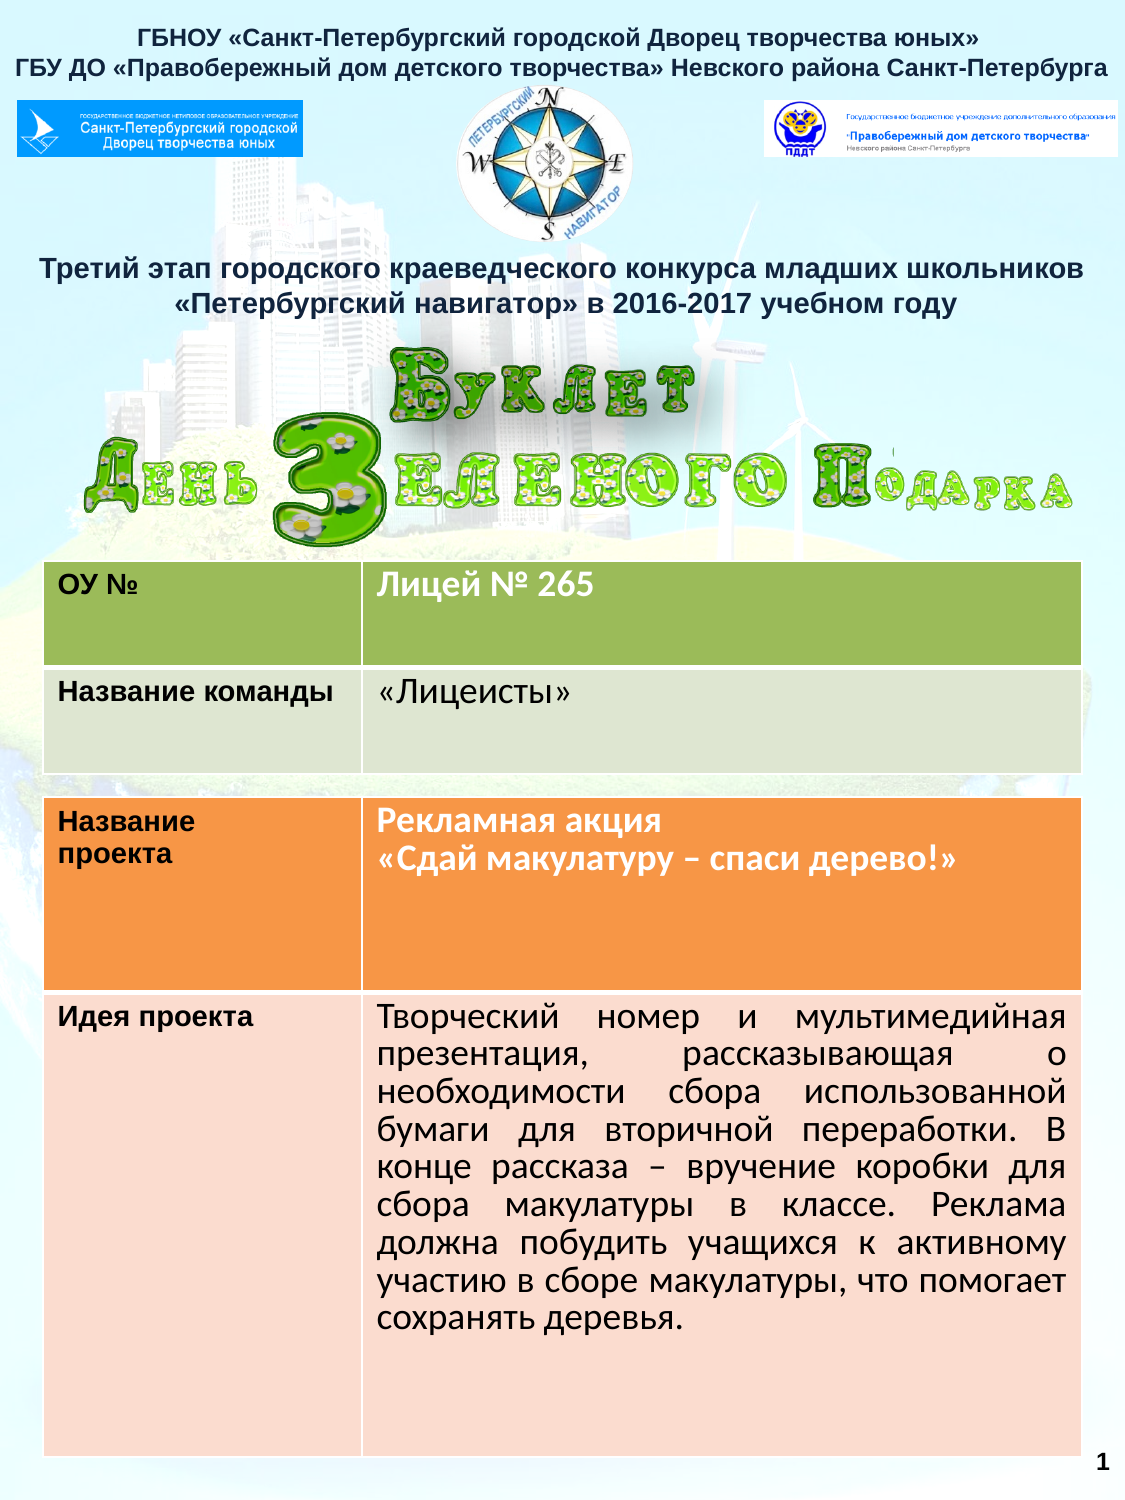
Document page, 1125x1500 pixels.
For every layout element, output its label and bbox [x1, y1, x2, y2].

picture [0, 0, 1125, 1500]
text_box [802, 437, 1083, 526]
text_box [77, 430, 261, 519]
